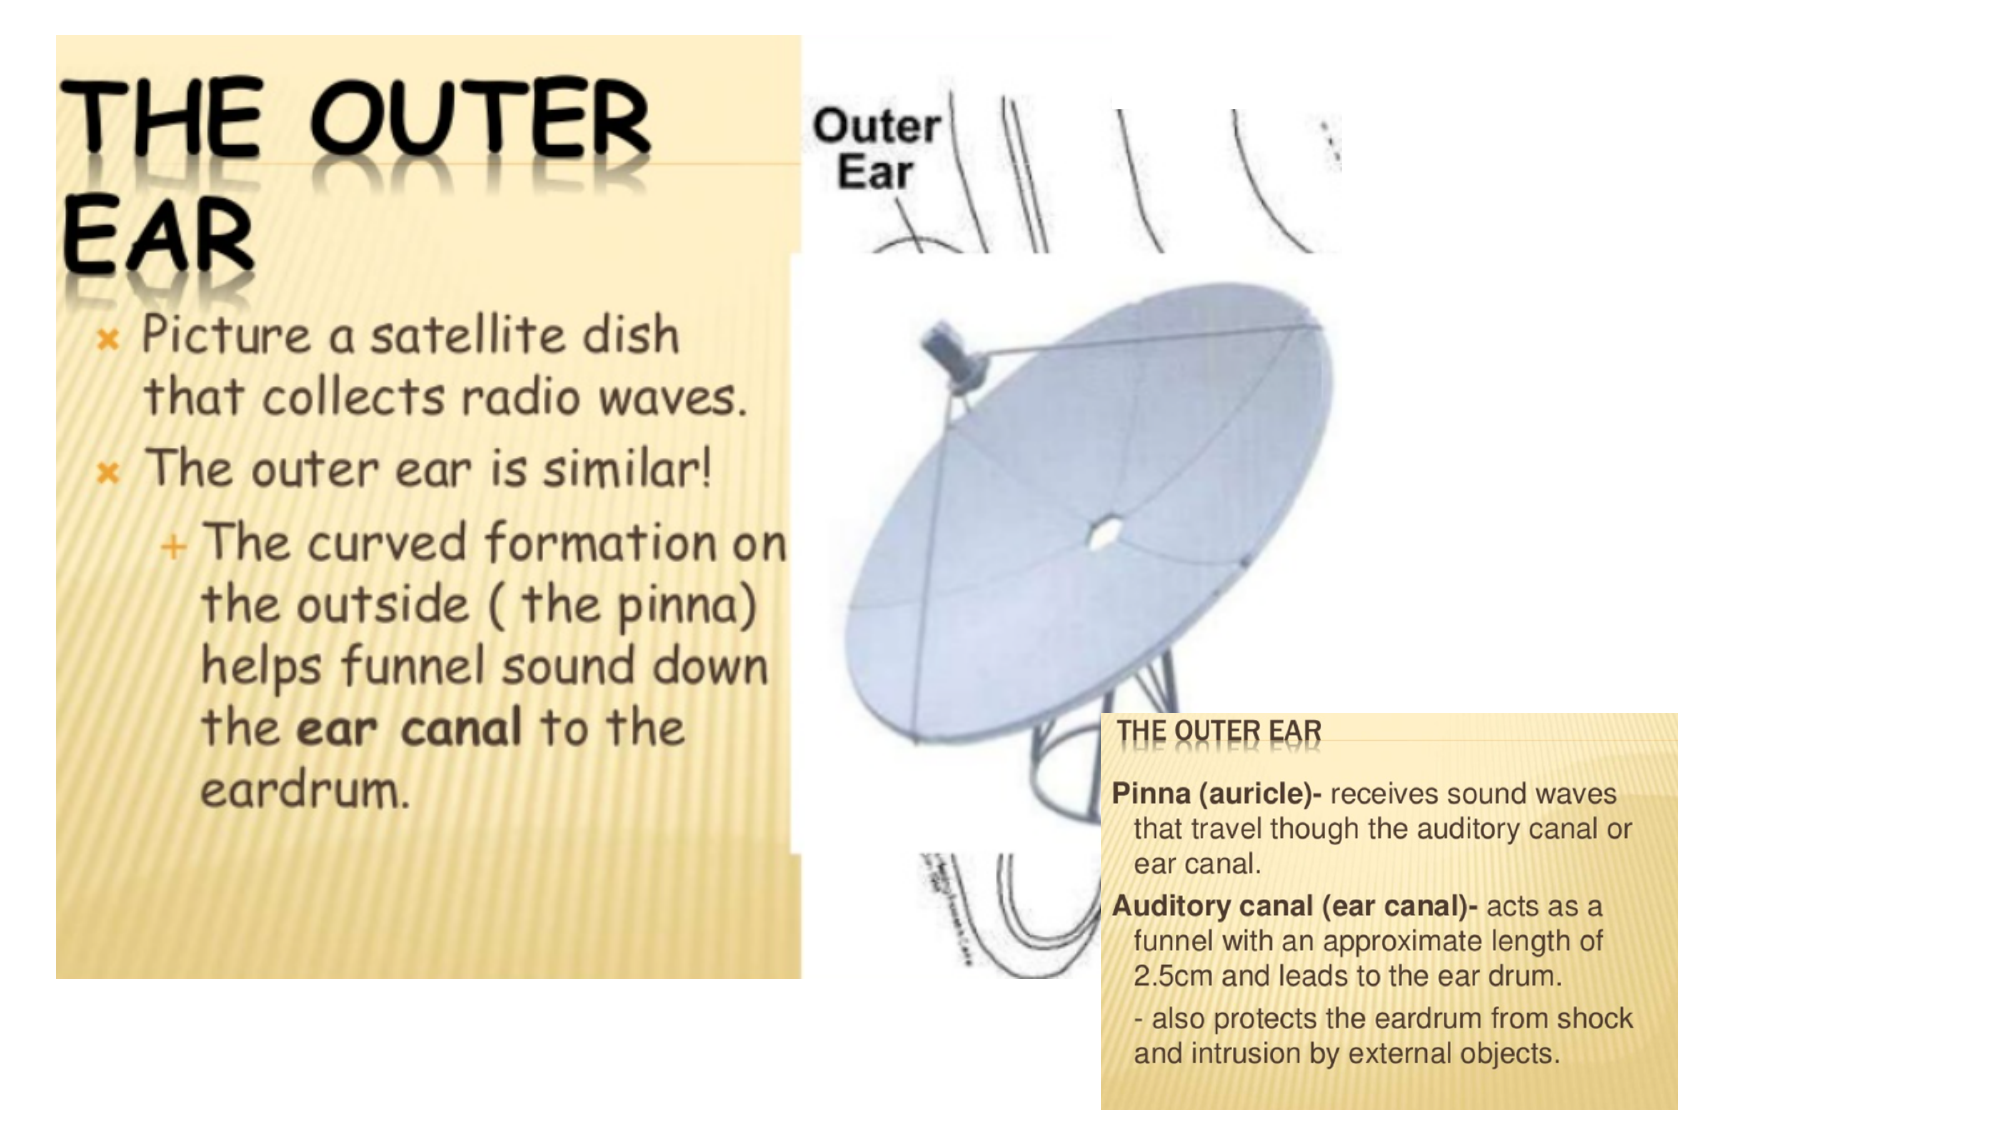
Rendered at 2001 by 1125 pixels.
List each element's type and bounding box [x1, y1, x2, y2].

picture [1100, 713, 1678, 1110]
list [56, 35, 1342, 979]
